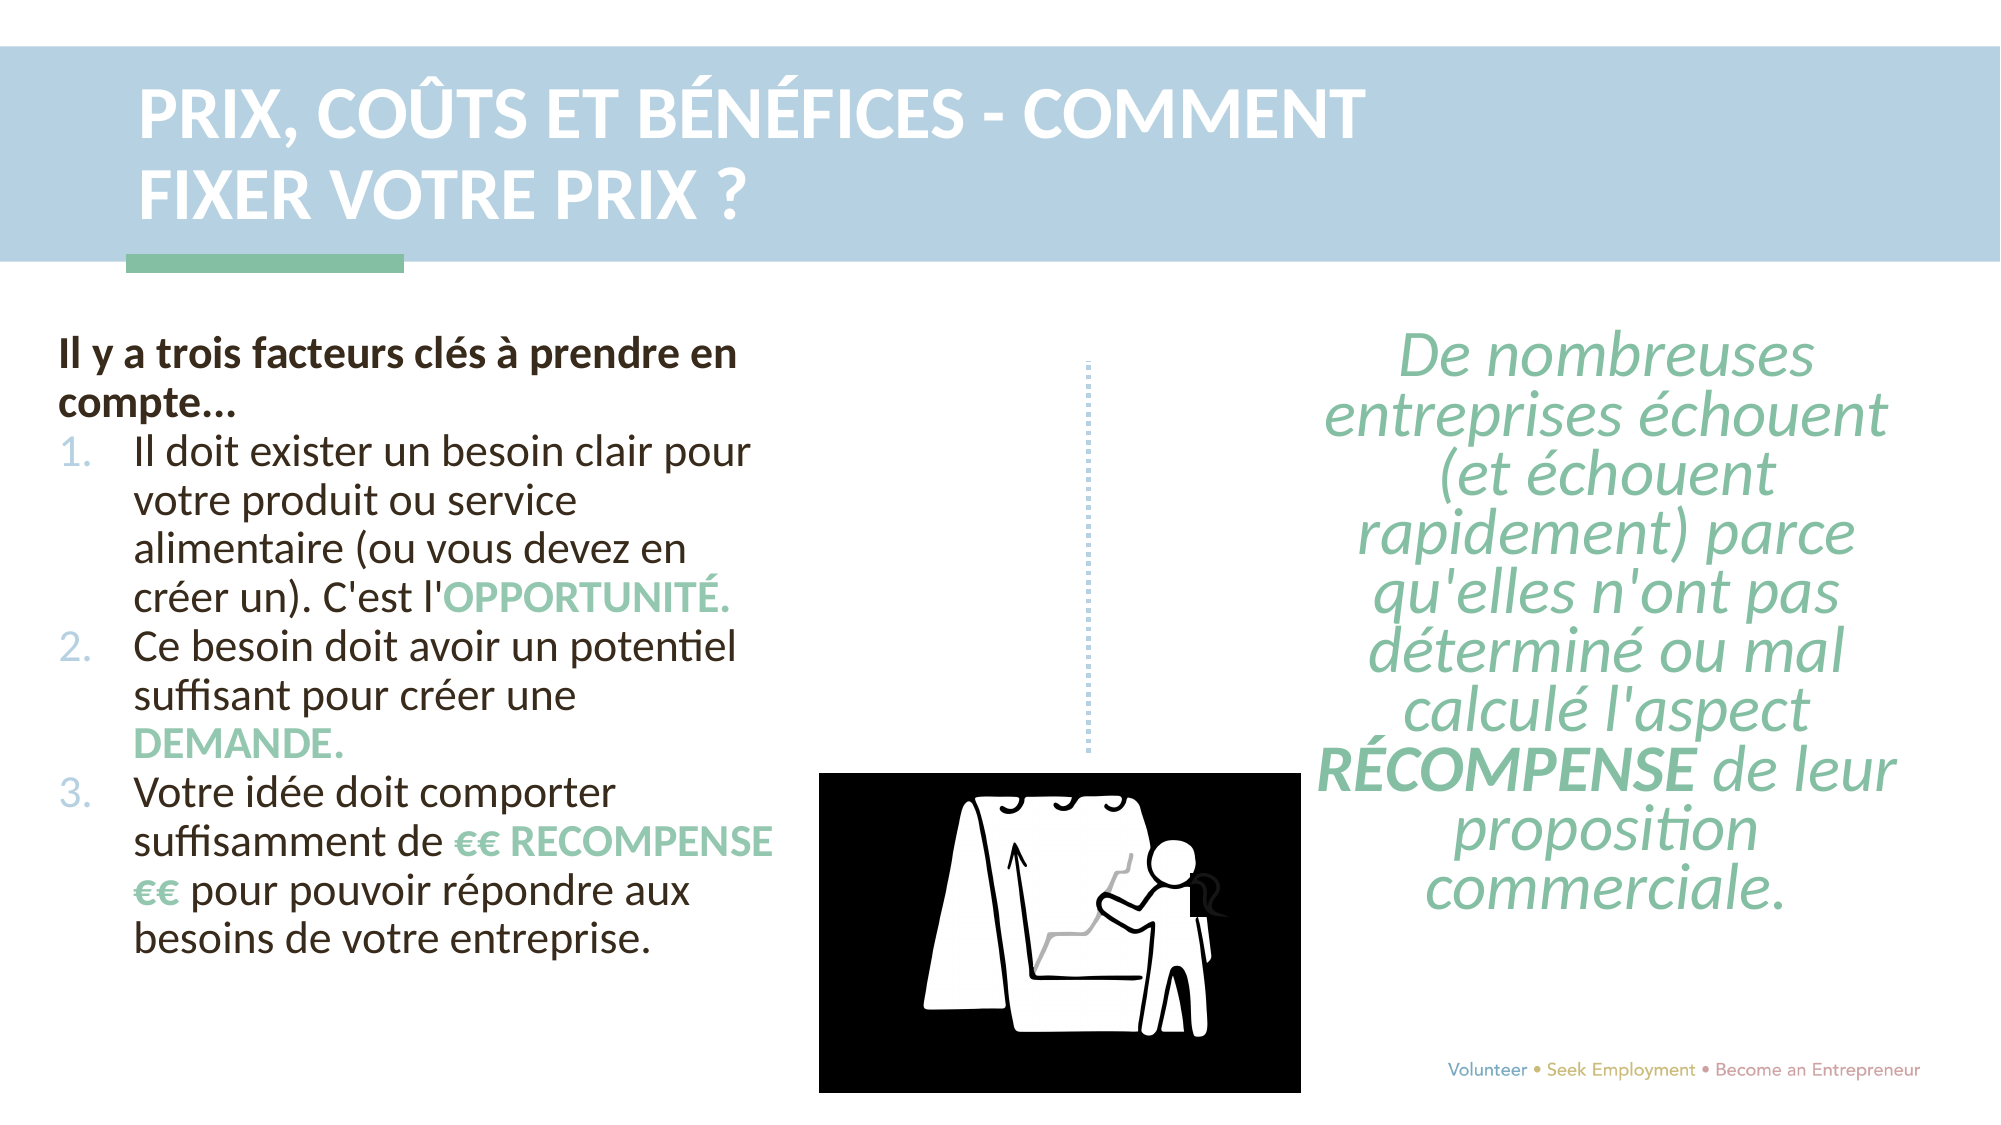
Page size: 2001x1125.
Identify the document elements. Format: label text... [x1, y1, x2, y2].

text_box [819, 773, 1301, 1093]
picture [1418, 1046, 1971, 1103]
text_box Il y a trois facteurs clés à prendre en compte... Il doit exister un besoin clair pour votre produit ou service alimentaire (ou vous devez en créer un). C'est l'OPPORTUNITÉ. Ce besoin doit avoir un potentiel suffisant pour créer une DEMANDE. Votre idée doit comporter suffisamment de €€ RECOMPENSE €€ pour pouvoir répondre aux besoins de votre entreprise. [43, 321, 794, 872]
text_box De nombreuses entreprises échouent (et échouent rapidement) parce qu'elles n'ont pas déterminé ou mal calculé l'aspect RÉCOMPENSE de leur proposition commerciale. [1268, 323, 1946, 586]
list PRIX, COÛTS ET BÉNÉFICES - COMMENT FIXER VOTRE PRIX ? [123, 62, 1427, 247]
